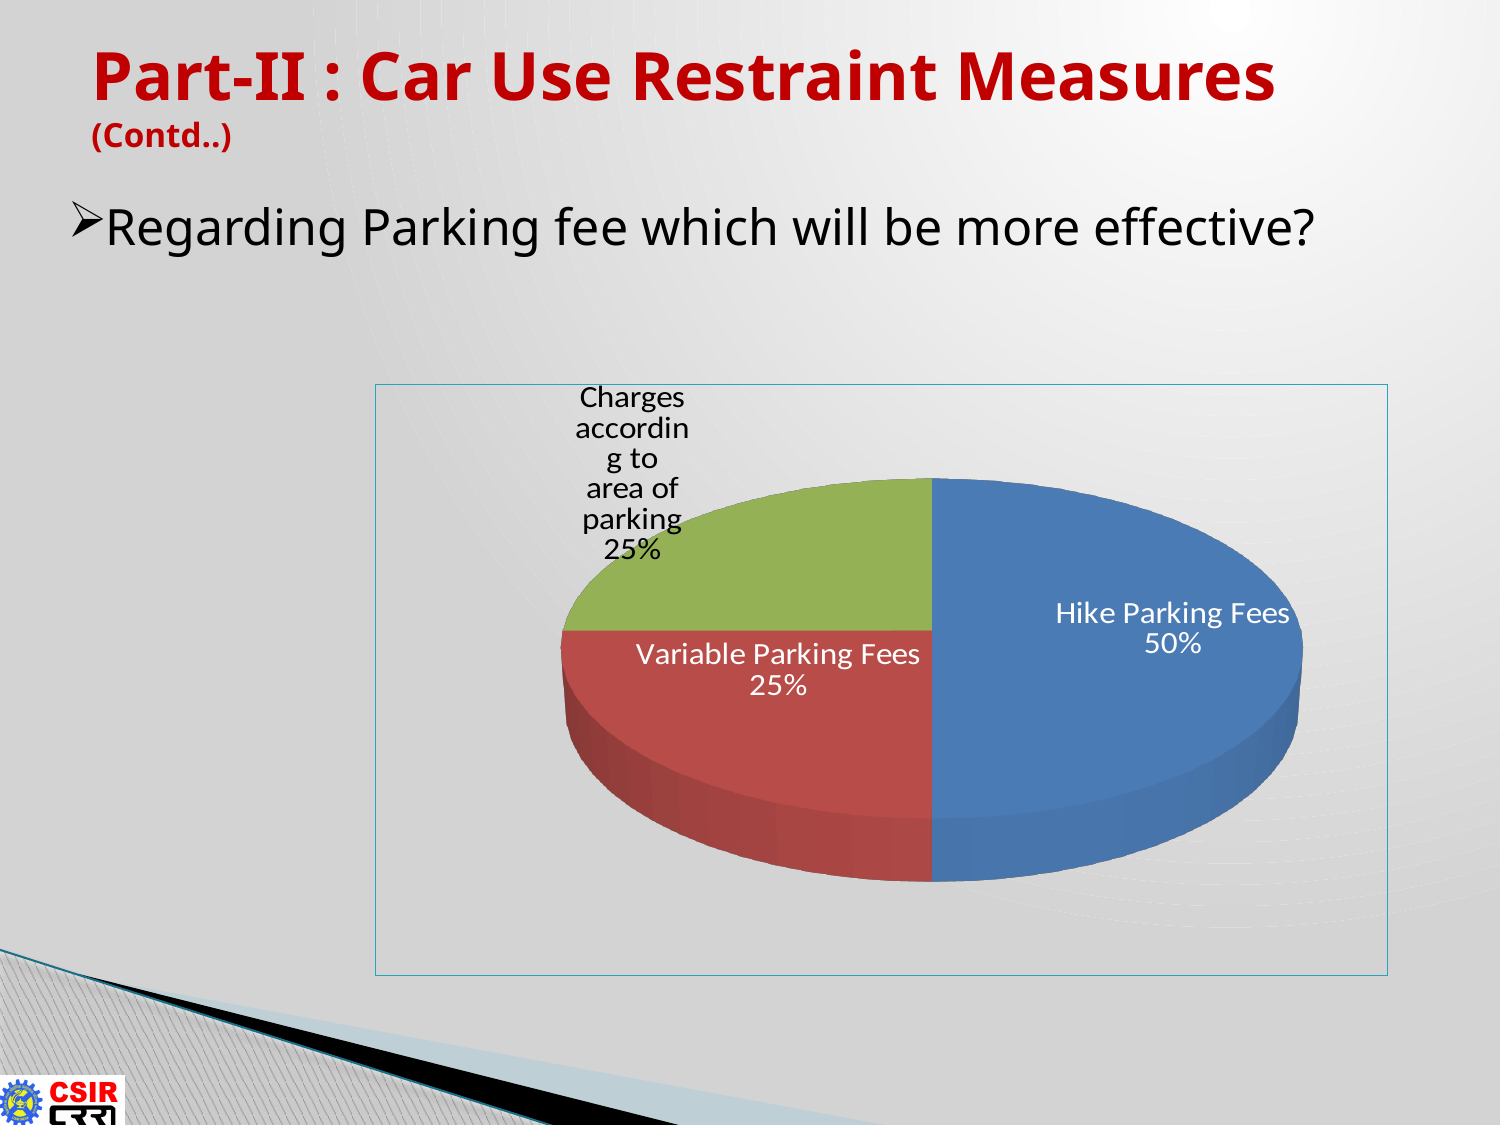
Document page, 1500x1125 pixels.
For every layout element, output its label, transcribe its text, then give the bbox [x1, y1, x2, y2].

picture [0, 1075, 125, 1125]
chart [374, 337, 1389, 977]
title Part-II : Car Use Restraint Measures (Contd..) [76, 0, 1427, 188]
text_box Regarding Parking fee which will be more effective? [53, 148, 1424, 327]
